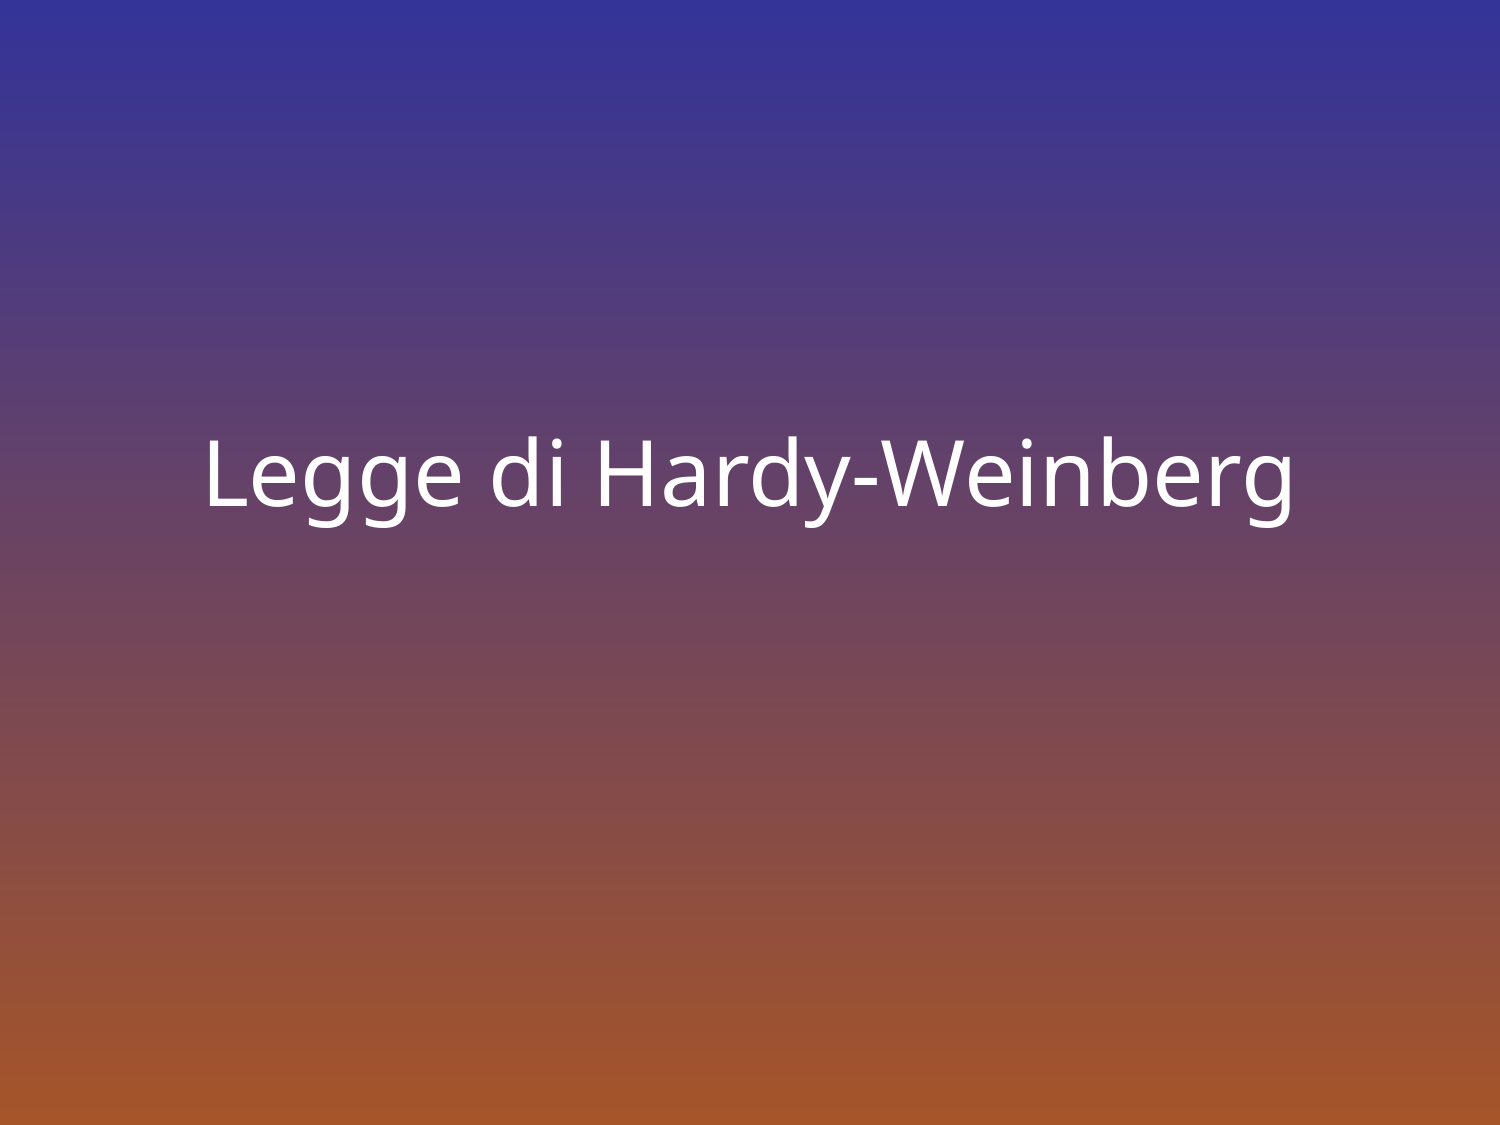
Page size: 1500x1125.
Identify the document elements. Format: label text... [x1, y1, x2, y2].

title Legge di Hardy-Weinberg [112, 349, 1388, 591]
